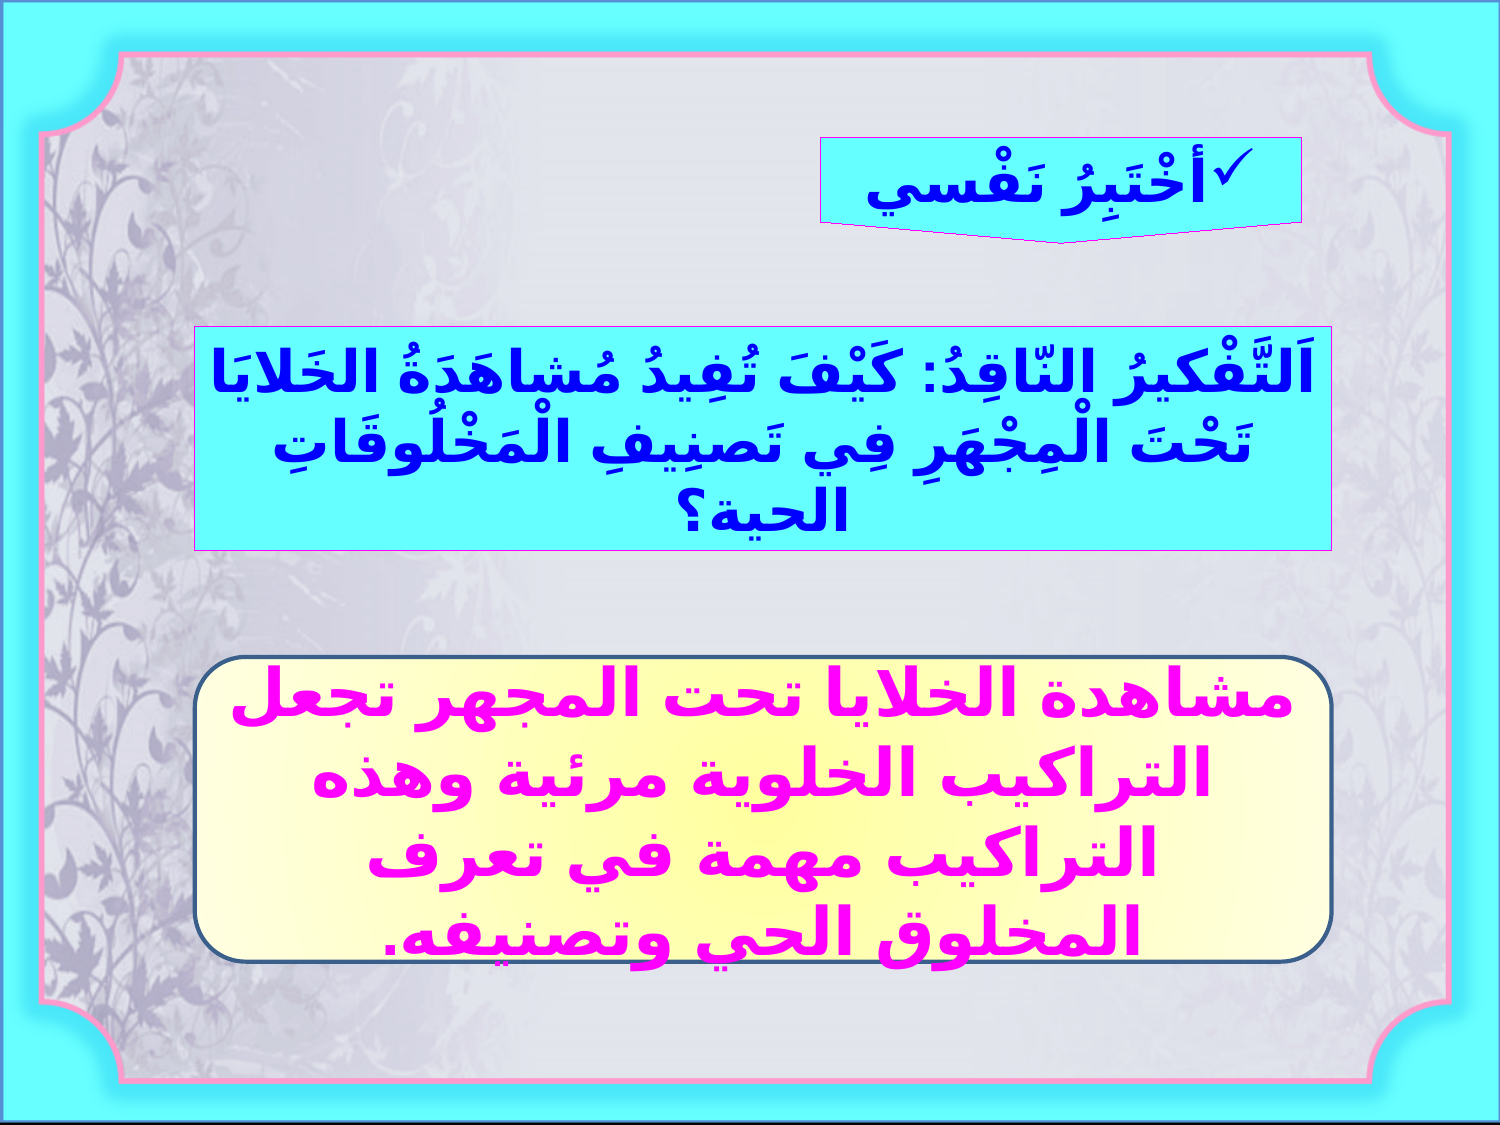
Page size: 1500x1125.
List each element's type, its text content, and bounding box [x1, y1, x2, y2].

picture [0, 0, 1500, 1125]
text_box أخْتَبِرُ نَفْسي [820, 137, 1302, 244]
text_box مشاهدة الخلايا تحت المجهر تجعل التراكيب الخلوية مرئية وهذه التراكيب مهمة في تعرف المخلوق الحي وتصنيفه. [192, 654, 1334, 964]
text_box اَلتَّفْكيرُ النّاقِدُ: كَيْفَ تُفِيدُ مُشاهَدَةُ الخَلايَا تَحْتَ الْمِجْهَرِ فِي تَصنِيفِ الْمَخْلُوقَاتِ الحية؟ [194, 326, 1332, 551]
footer [512, 1042, 988, 1103]
